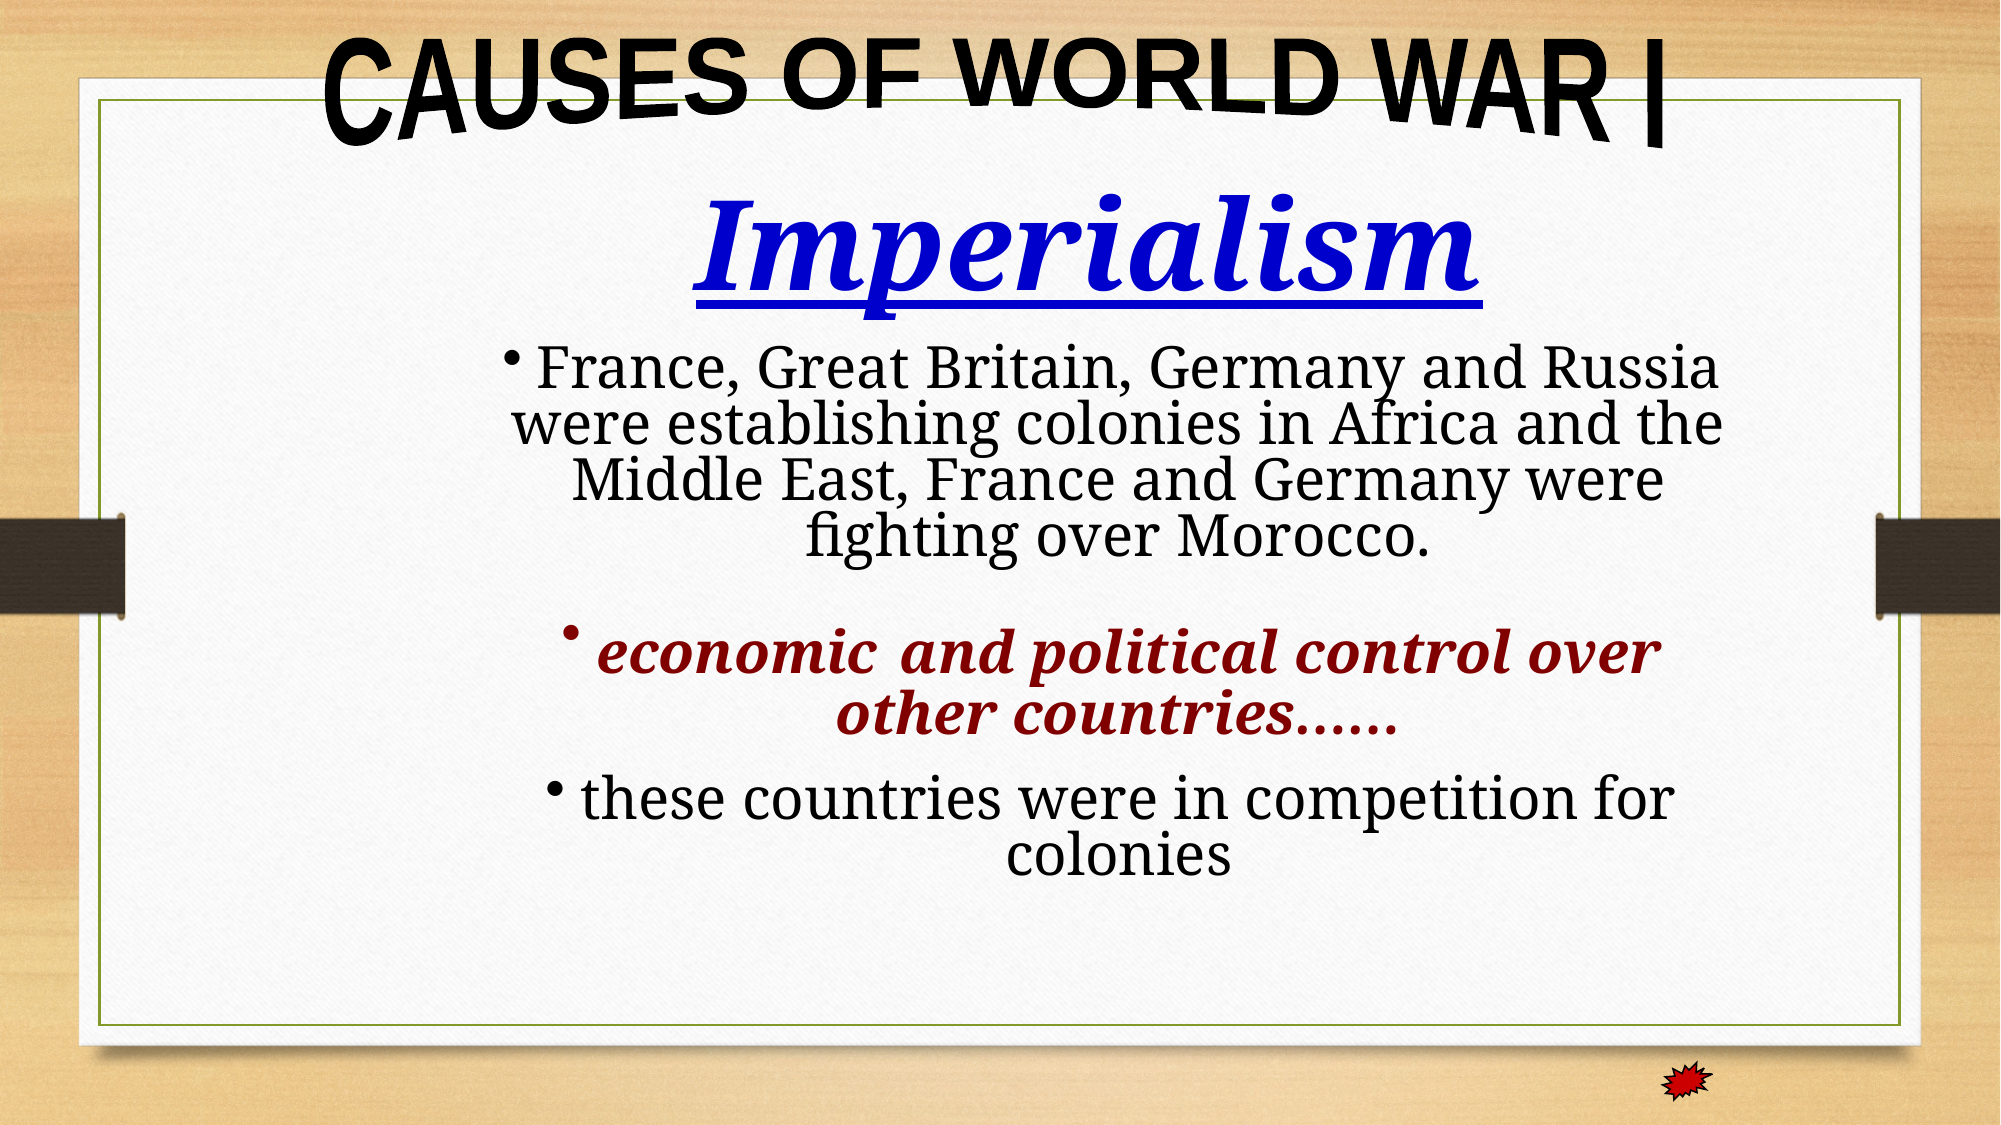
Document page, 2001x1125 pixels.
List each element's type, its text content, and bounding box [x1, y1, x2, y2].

text_box [1662, 1062, 1713, 1101]
text_box Imperialism France, Great Britain, Germany and Russia were establishing colonies in Africa and the Middle East, France and Germany were fighting over Morocco. economic and political control over other countries…… these countries were in competition for colonies [487, 187, 1750, 894]
picture [0, 0, 2001, 1125]
